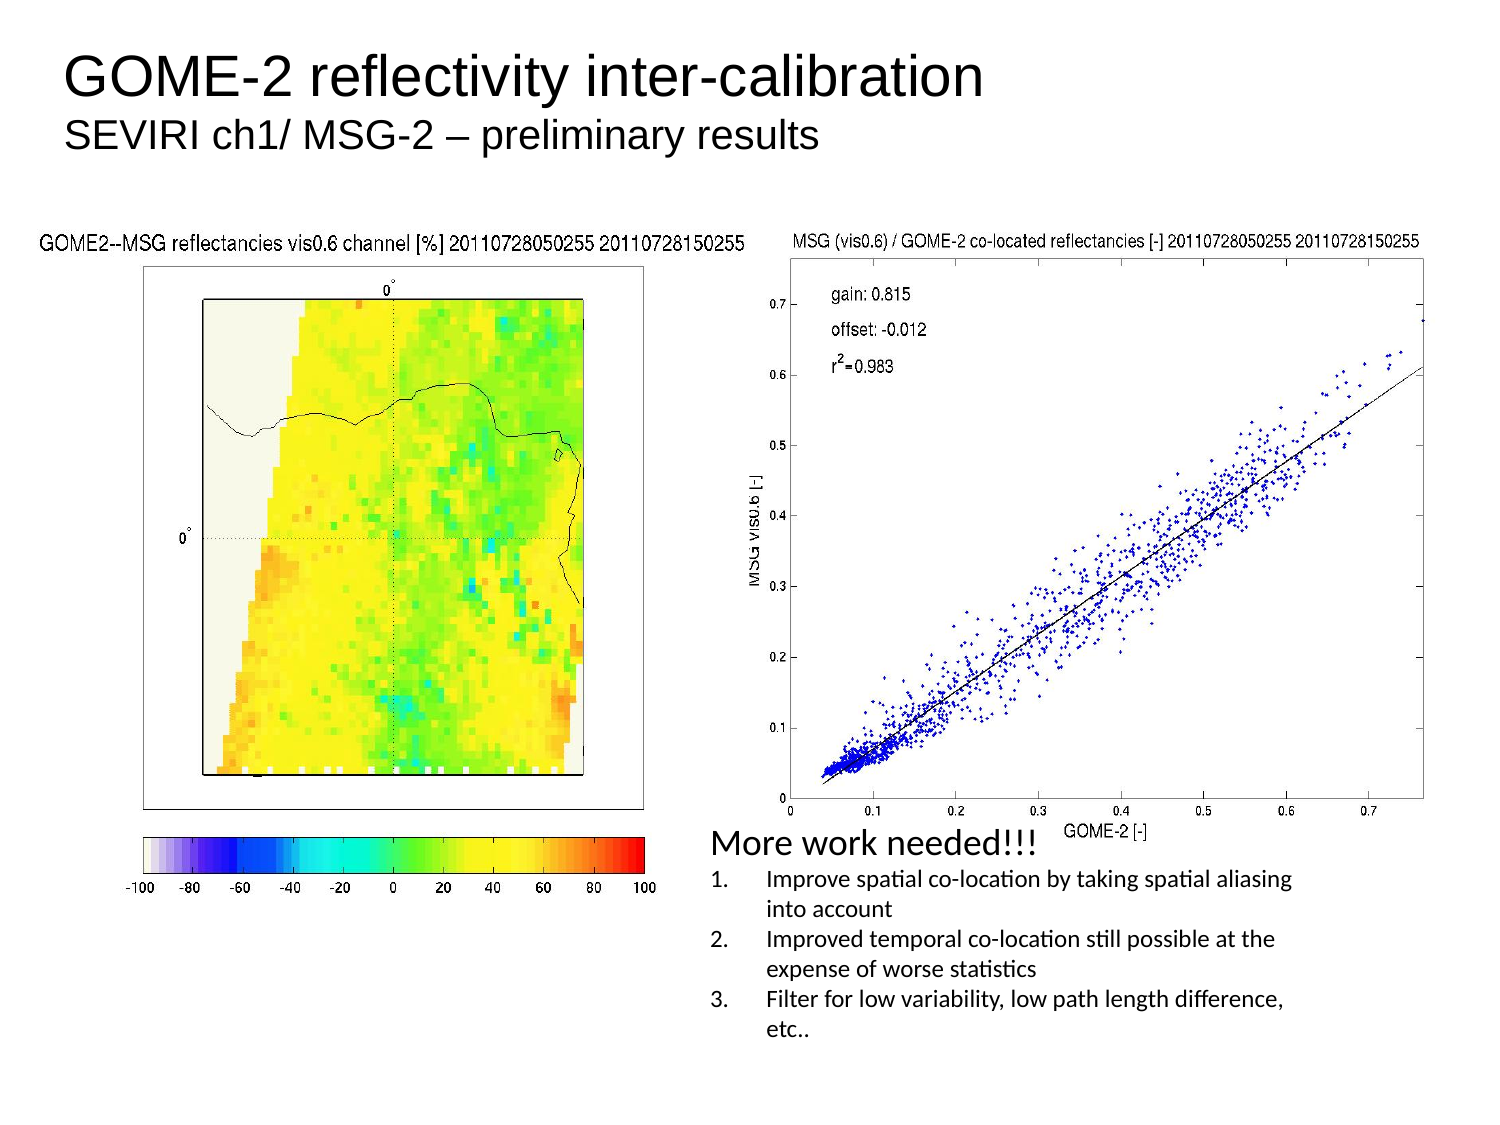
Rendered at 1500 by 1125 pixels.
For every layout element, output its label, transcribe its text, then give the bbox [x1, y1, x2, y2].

text_box More work needed!!! Improve spatial co-location by taking spatial aliasing into account Improved temporal co-location still possible at the expense of worse statistics Filter for low variability, low path length difference, etc.. [695, 880, 1339, 1080]
picture [30, 207, 1500, 988]
text_box GOME-2 reflectivity inter-calibration SEVIRI ch1/ MSG-2 – preliminary results [49, 30, 1435, 169]
